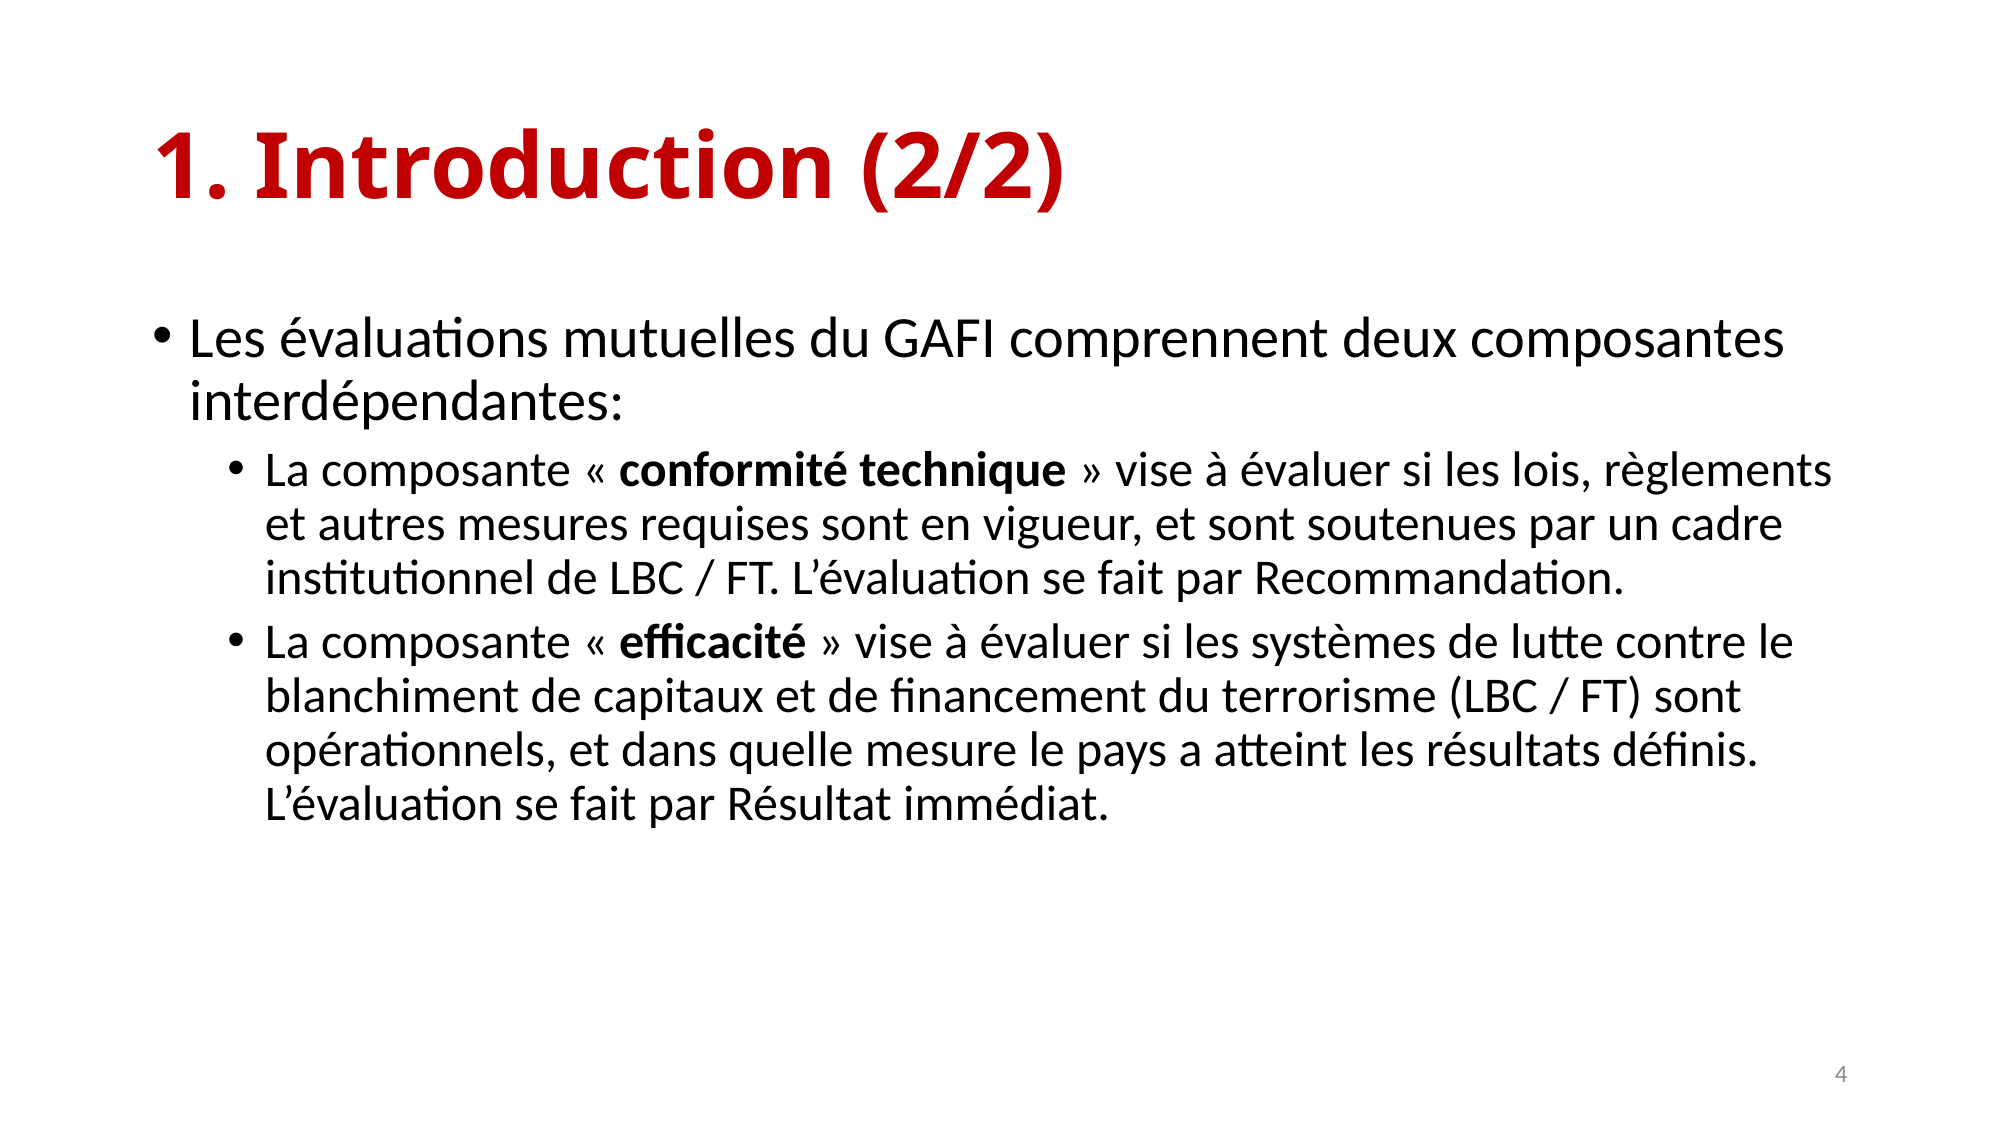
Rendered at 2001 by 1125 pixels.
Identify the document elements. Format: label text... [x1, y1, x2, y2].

list Les évaluations mutuelles du GAFI comprennent deux composantes interdépendantes: La composante « conformité technique » vise à évaluer si les lois, règlements et autres mesures requises sont en vigueur, et sont soutenues par un cadre institutionnel de LBC / FT. L’évaluation se fait par Recommandation. La composante « efficacité » vise à évaluer si les systèmes de lutte contre le blanchiment de capitaux et de financement du terrorisme (LBC / FT) sont opérationnels, et dans quelle mesure le pays a atteint les résultats définis. L’évaluation se fait par Résultat immédiat. [137, 299, 1863, 1014]
title 1. Introduction (2/2) [137, 59, 1863, 278]
slide_number 4 [1412, 1042, 1863, 1103]
